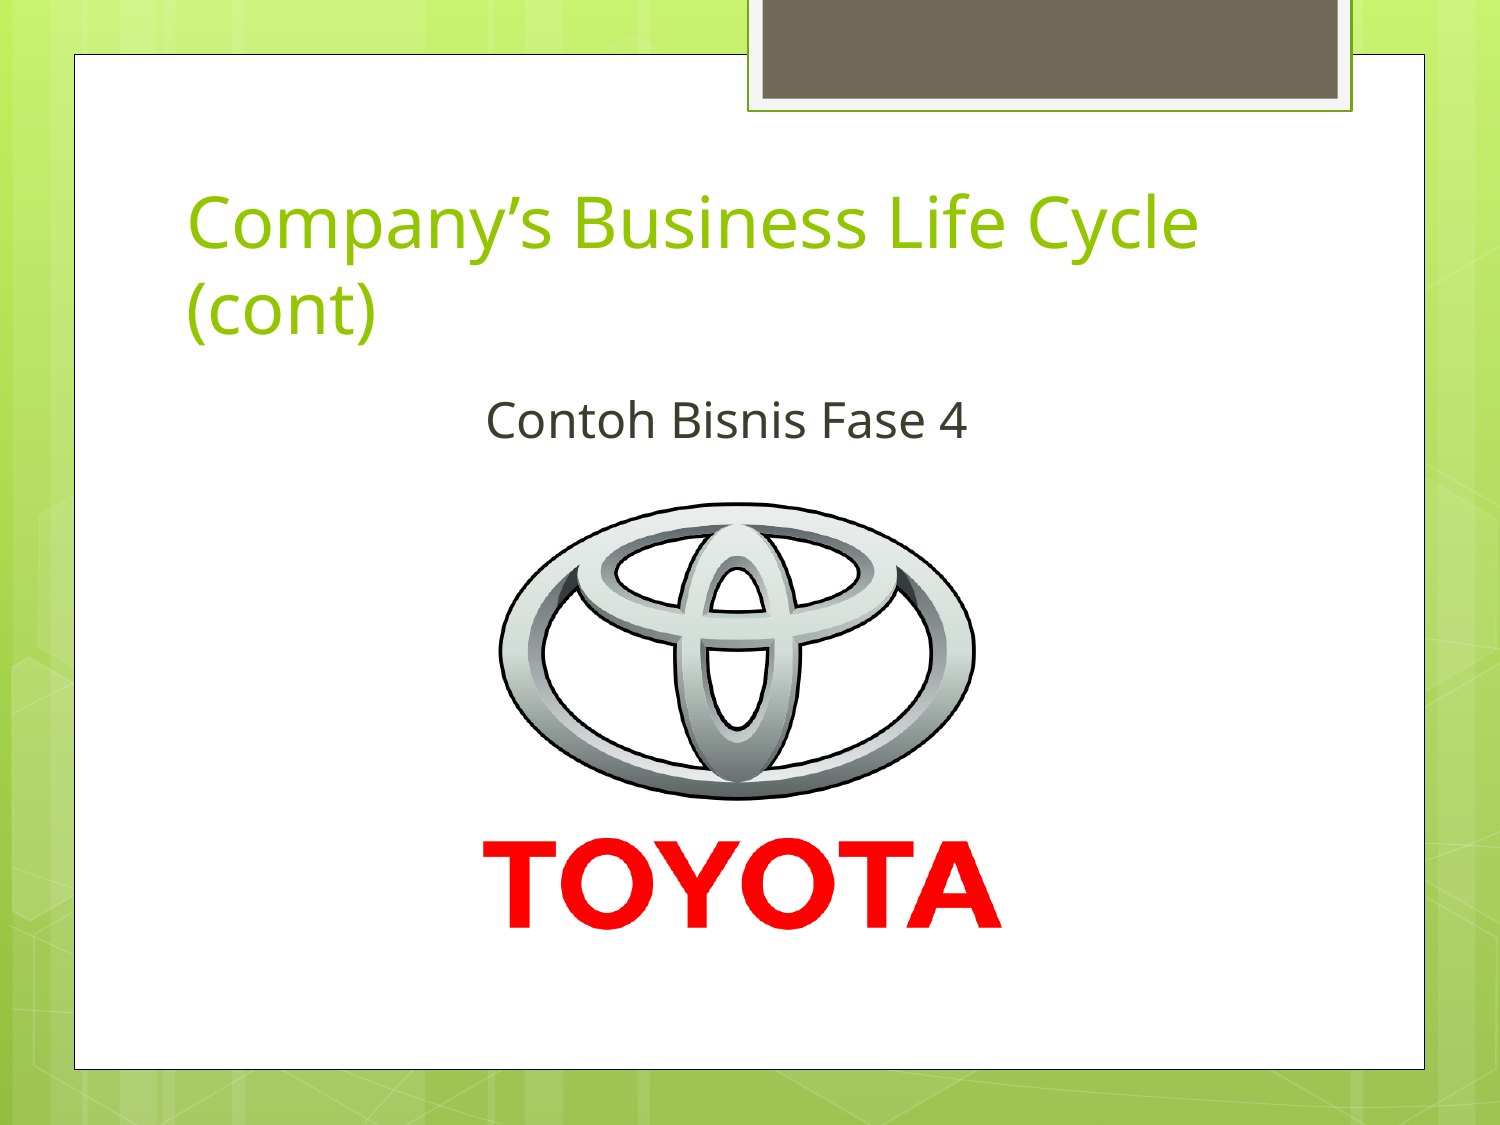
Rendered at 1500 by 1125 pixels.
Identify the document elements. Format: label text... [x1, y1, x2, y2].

title Company’s Business Life Cycle (cont) [171, 168, 1324, 357]
list Contoh Bisnis Fase 4 [171, 381, 1283, 957]
picture [462, 481, 1023, 951]
